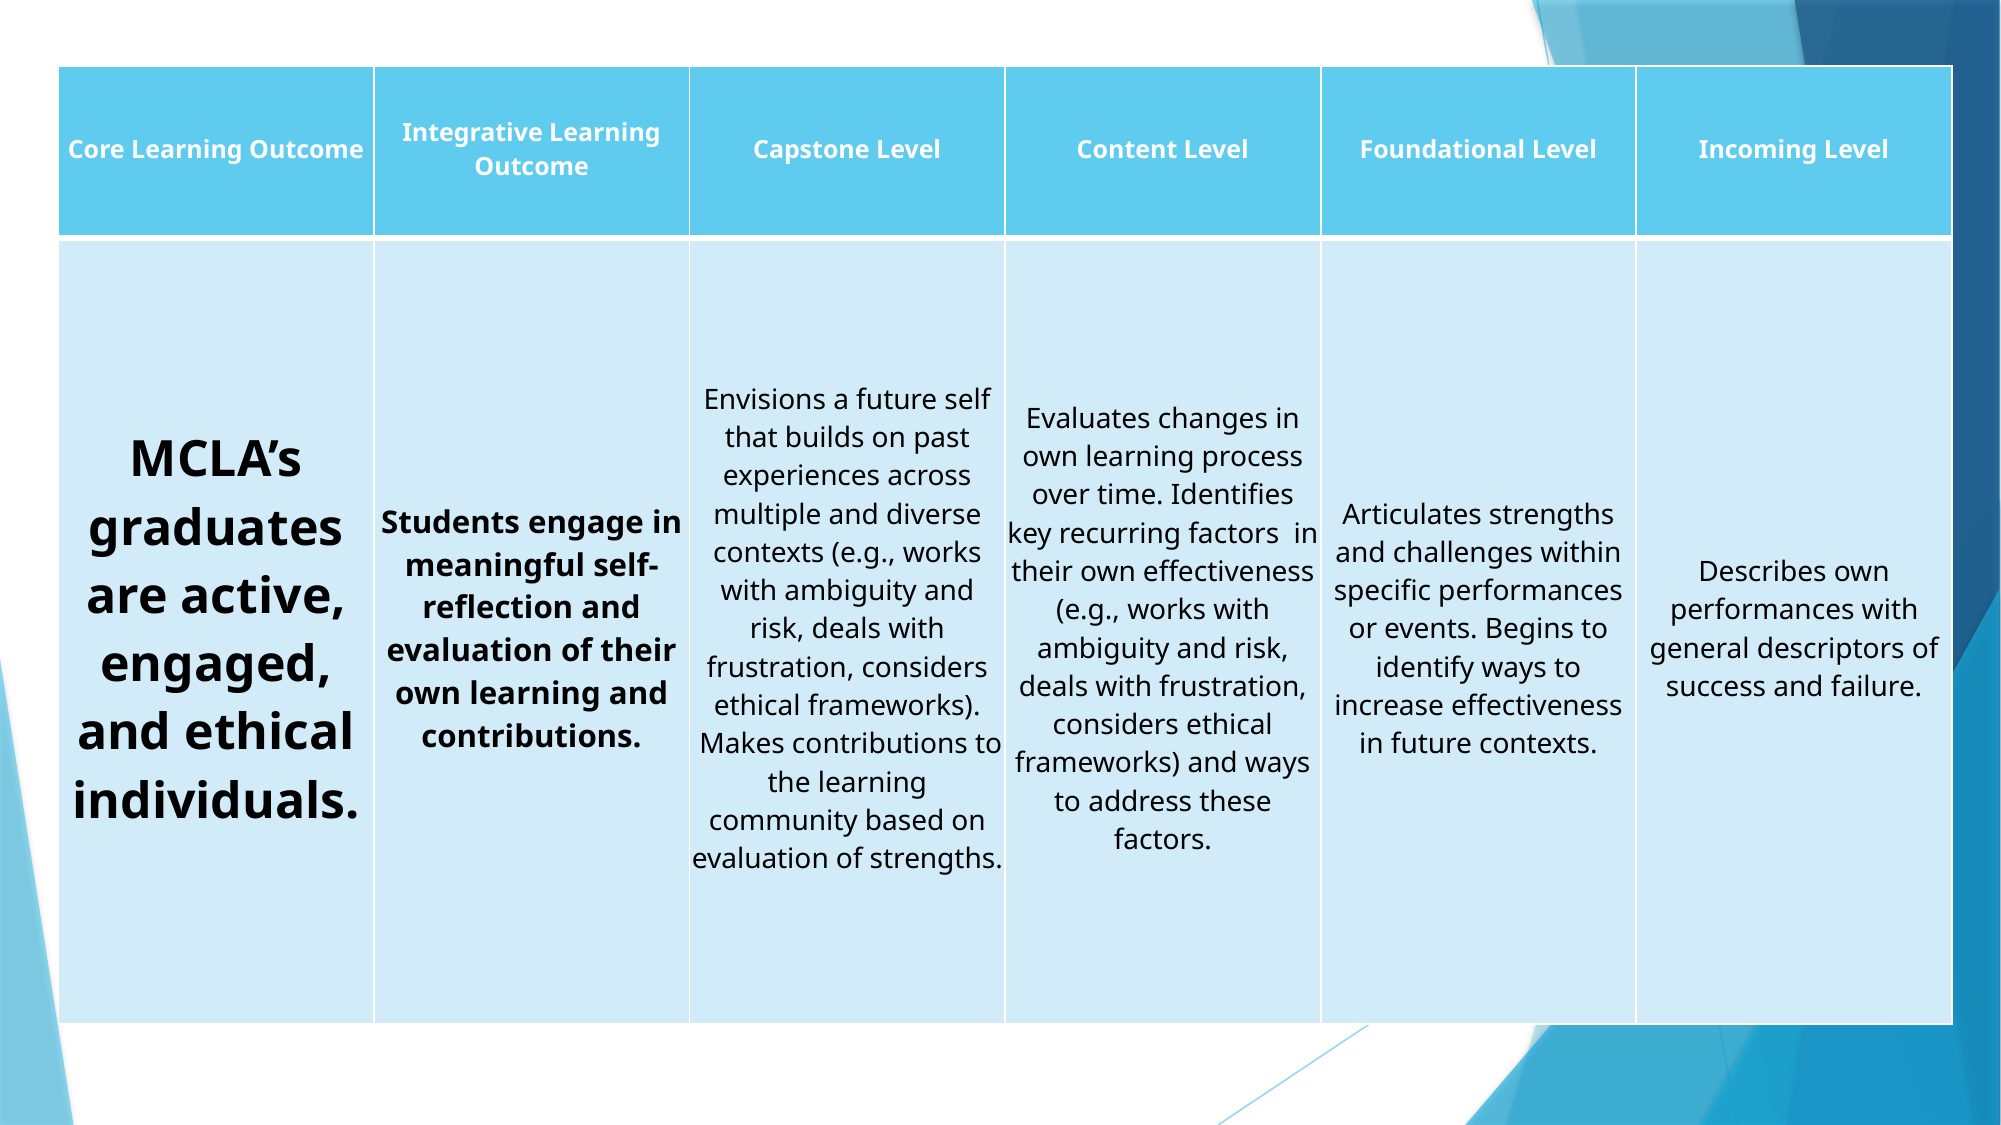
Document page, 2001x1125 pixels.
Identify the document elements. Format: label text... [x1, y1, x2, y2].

table_header Incoming Level [1637, 67, 1951, 235]
table_cell Articulates strengths and challenges within specific performances or events. Begins to identify ways to increase effectiveness in future contexts. [1322, 241, 1635, 1023]
table_cell MCLA’s graduates are active, engaged, and ethical individuals. [59, 241, 373, 1023]
table_header Foundational Level [1322, 67, 1635, 235]
table_cell Describes own performances with general descriptors of success and failure. [1637, 241, 1951, 1023]
table_header Content Level [1006, 67, 1320, 235]
table_cell Envisions a future self that builds on past experiences across multiple and diverse contexts (e.g., works with ambiguity and risk, deals with frustration, considers ethical frameworks). Makes contributions to the learning community based on evaluation of strengths. [690, 241, 1004, 1023]
table_cell Students engage in meaningful self-reflection and evaluation of their own learning and contributions. [375, 241, 689, 1023]
table_cell Evaluates changes in own learning process over time. Identifies key recurring factors in their own effectiveness (e.g., works with ambiguity and risk, deals with frustration, considers ethical frameworks) and ways to address these factors. [1006, 241, 1320, 1023]
table_header Core Learning Outcome [59, 67, 373, 235]
table_header Capstone Level [690, 67, 1004, 235]
table_header Integrative Learning Outcome [375, 67, 689, 235]
